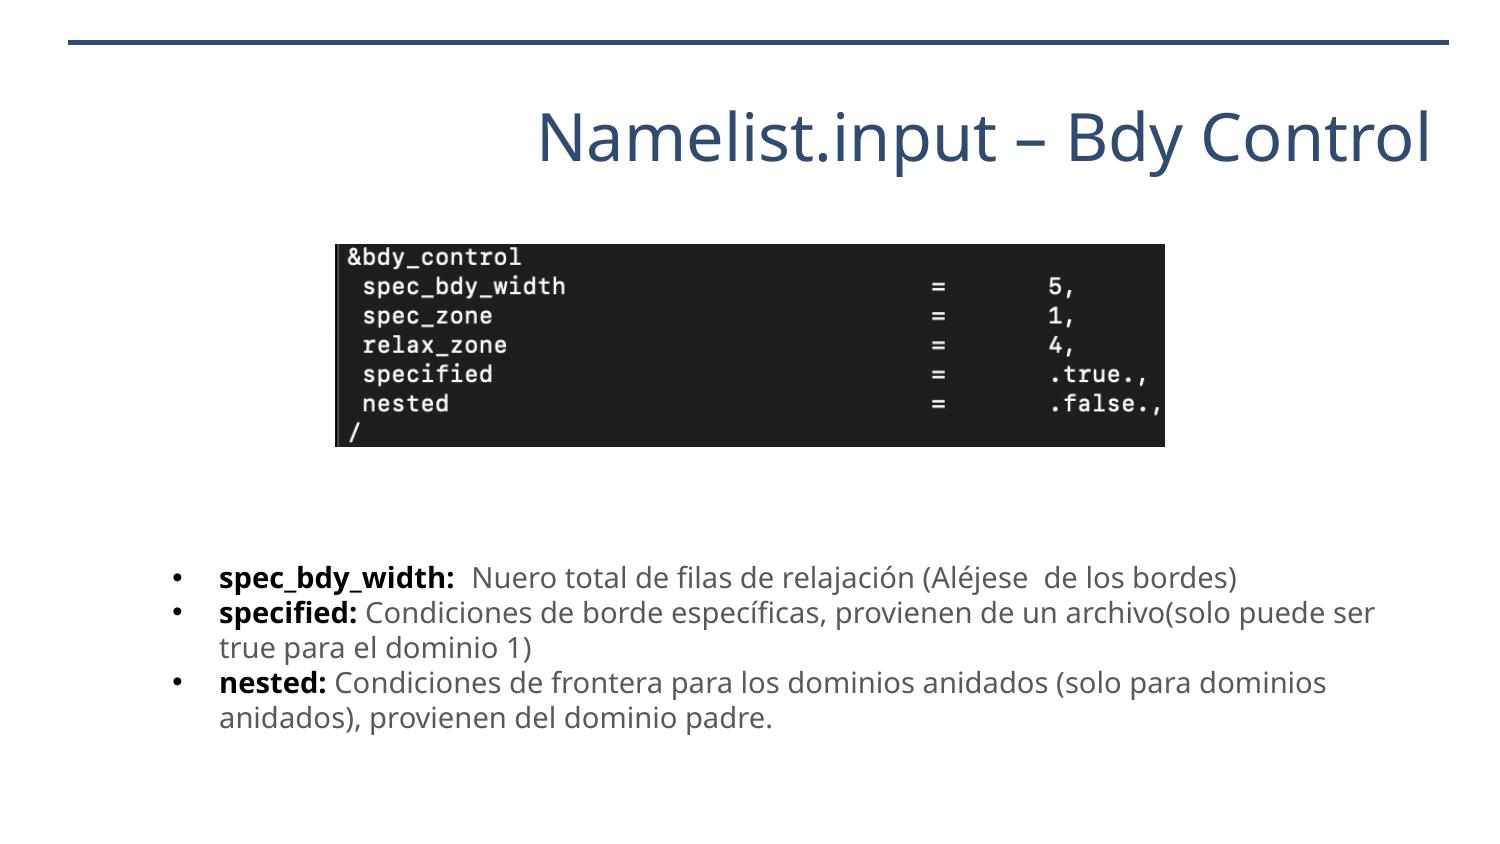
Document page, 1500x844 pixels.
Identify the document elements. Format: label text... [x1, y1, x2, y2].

text_box Namelist.input – Bdy Control [67, 79, 1449, 208]
text_box spec_bdy_width: Nuero total de filas de relajación (Aléjese de los bordes) specified: Condiciones de borde específicas, provienen de un archivo(solo puede ser true para el dominio 1) nested: Condiciones de frontera para los dominios anidados (solo para dominios anidados), provienen del dominio padre. [157, 551, 1395, 742]
picture [335, 244, 1165, 447]
